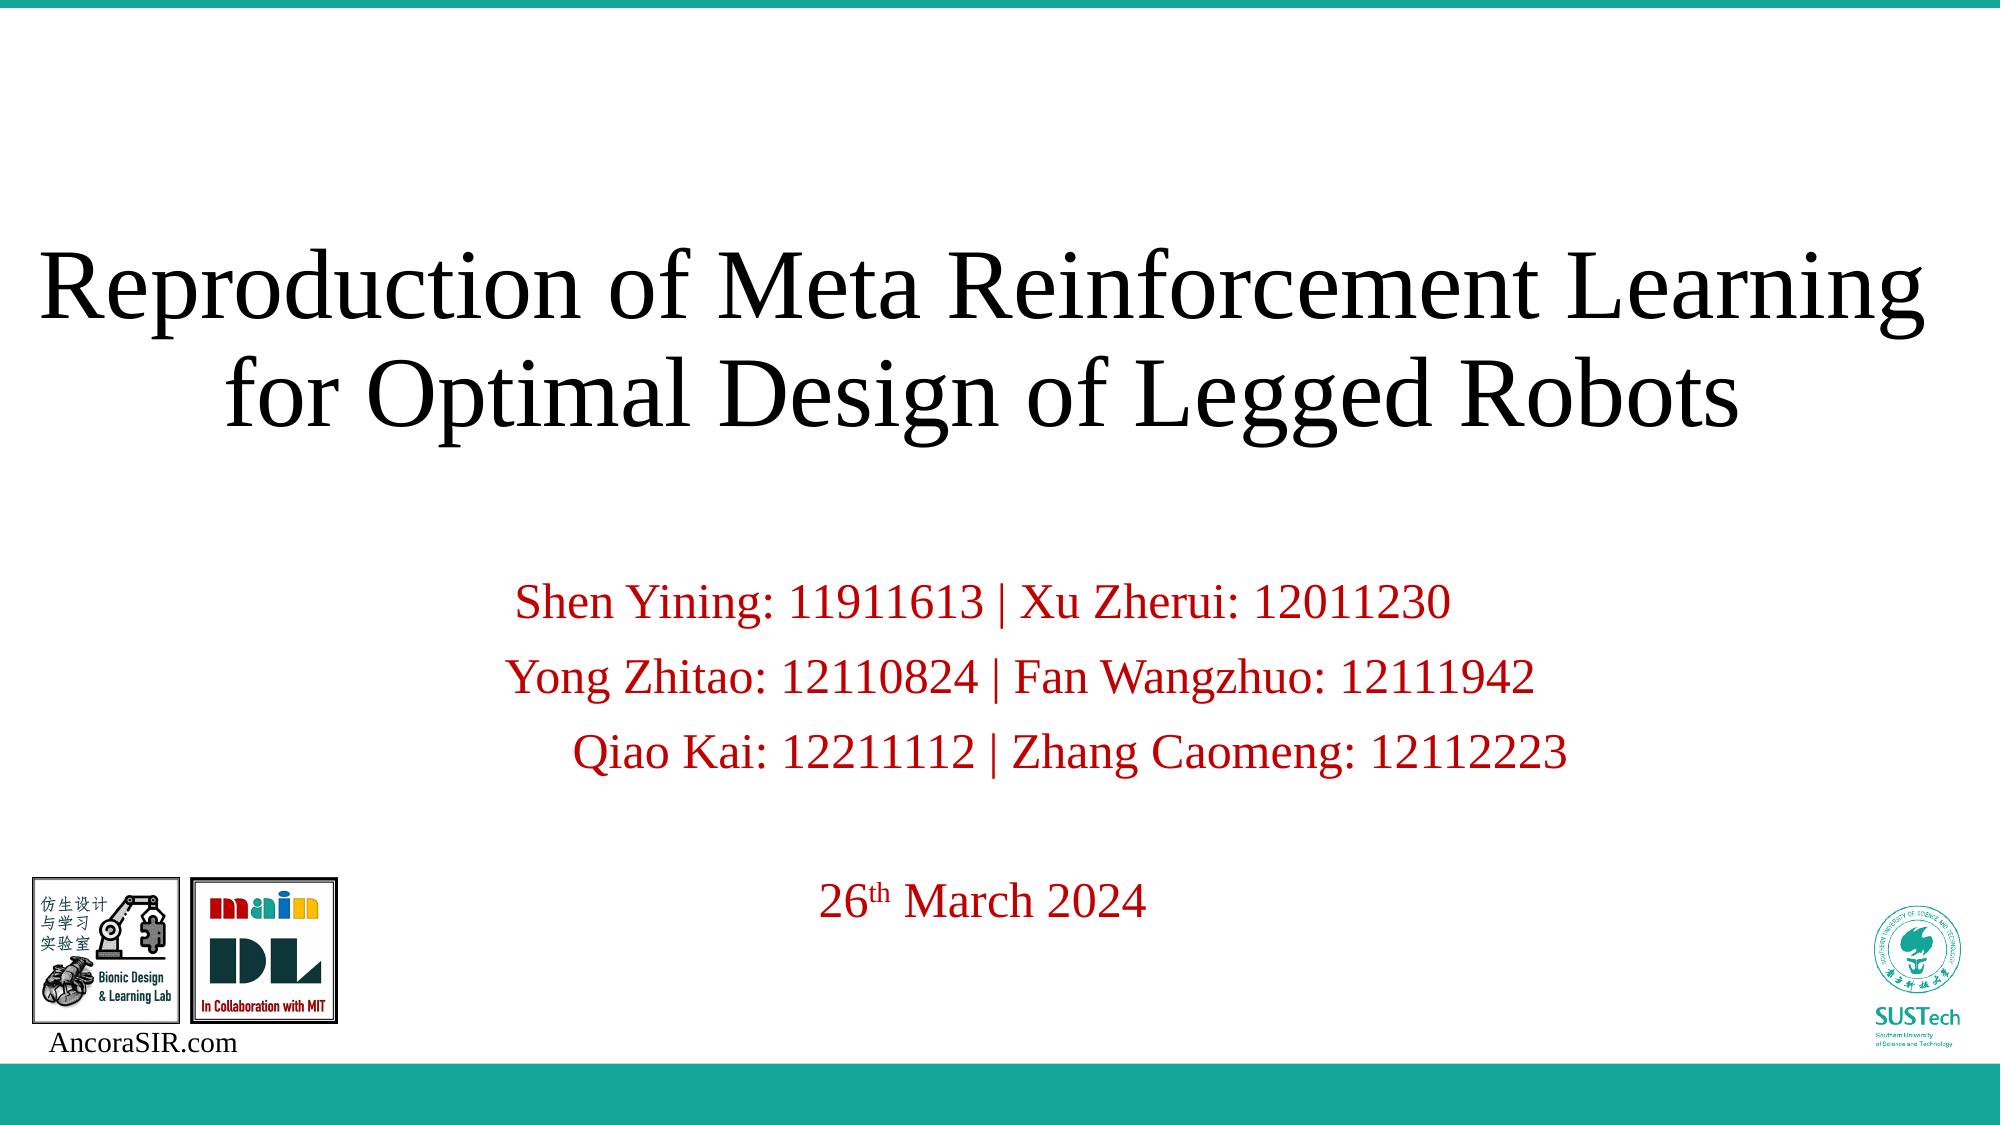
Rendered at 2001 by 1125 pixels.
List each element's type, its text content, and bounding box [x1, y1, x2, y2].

subtitle Shen Yining: 11911613 | Xu Zherui: 12011230 Yong Zhitao: 12110824 | Fan Wangzhuo: 12111942 Qiao Kai: 12211112 | Zhang Caomeng: 12112223 26th March 2024 [129, 567, 1836, 952]
picture [32, 877, 180, 1024]
picture [190, 952, 338, 1024]
title Reproduction of Meta Reinforcement Learning for Optimal Design of Legged Robots [0, 75, 1968, 457]
picture [1873, 904, 1962, 1055]
